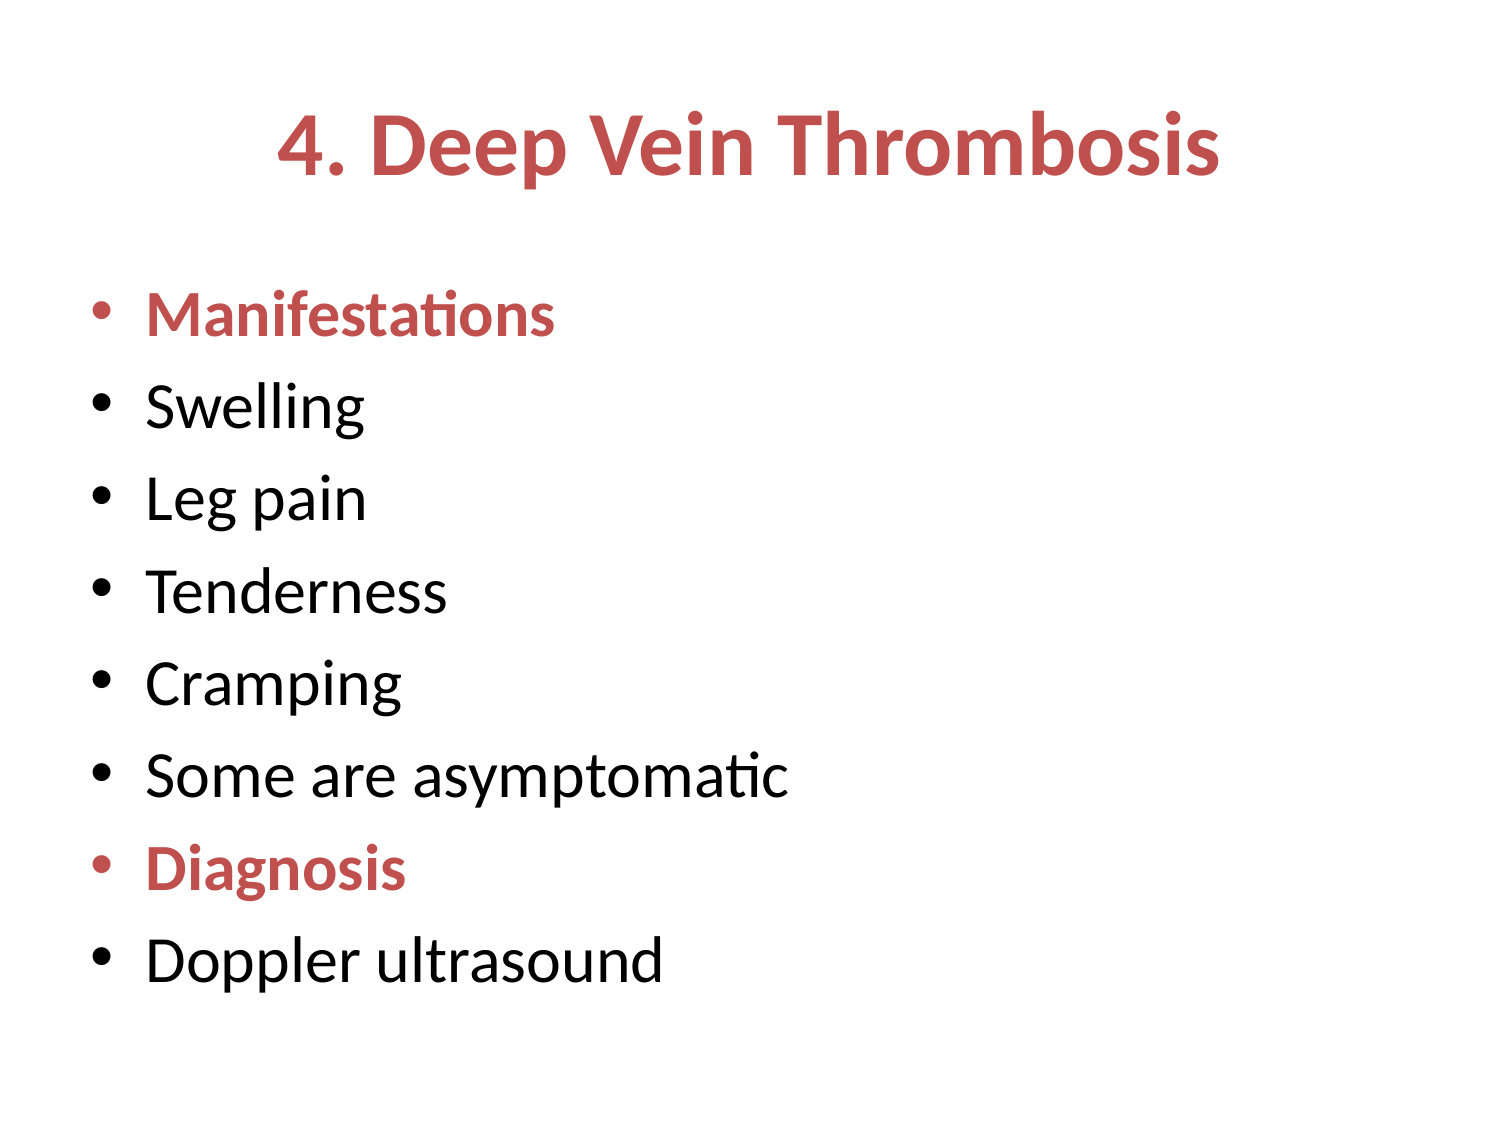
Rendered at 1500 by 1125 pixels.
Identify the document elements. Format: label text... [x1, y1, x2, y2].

title 4. Deep Vein Thrombosis [75, 45, 1425, 233]
list Manifestations Swelling Leg pain Tenderness Cramping Some are asymptomatic Diagnosis Doppler ultrasound [75, 262, 1425, 1005]
